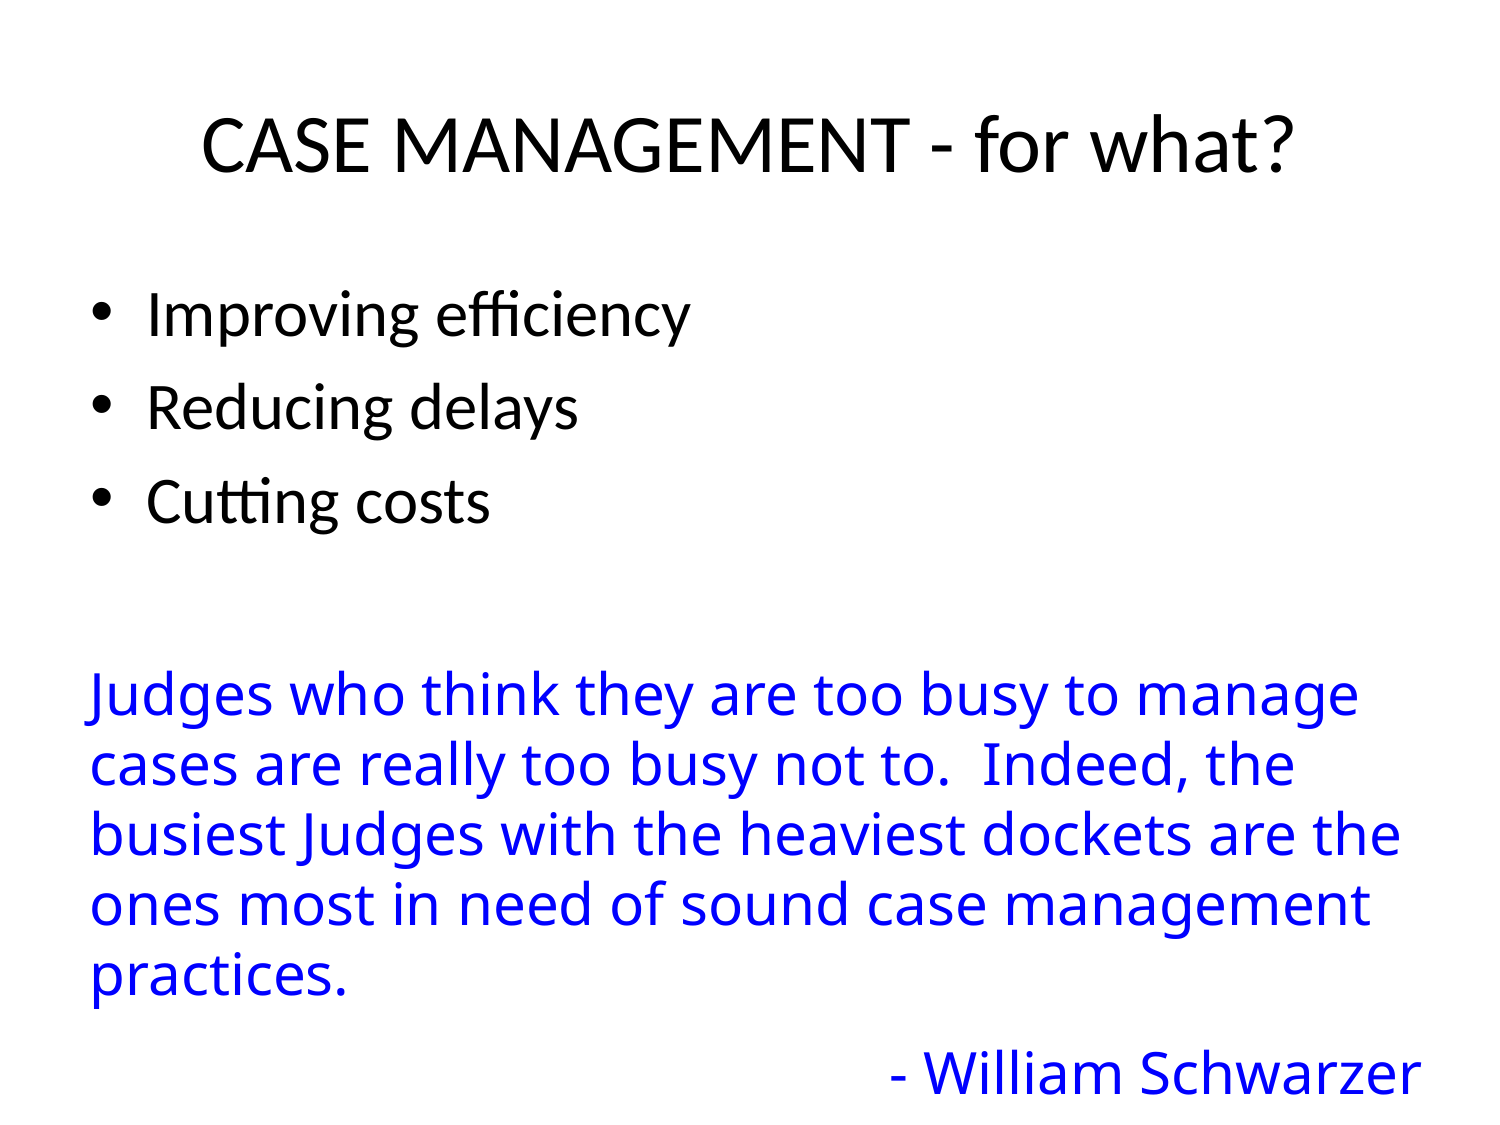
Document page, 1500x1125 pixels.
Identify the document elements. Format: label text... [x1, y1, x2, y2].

list Improving efficiency Reducing delays Cutting costs [75, 262, 1425, 588]
text_box Judges who think they are too busy to manage cases are really too busy not to. Indeed, the busiest Judges with the heaviest dockets are the ones most in need of sound case management practices. - William Schwarzer [74, 649, 1438, 1114]
title CASE MANAGEMENT - for what? [75, 45, 1425, 233]
